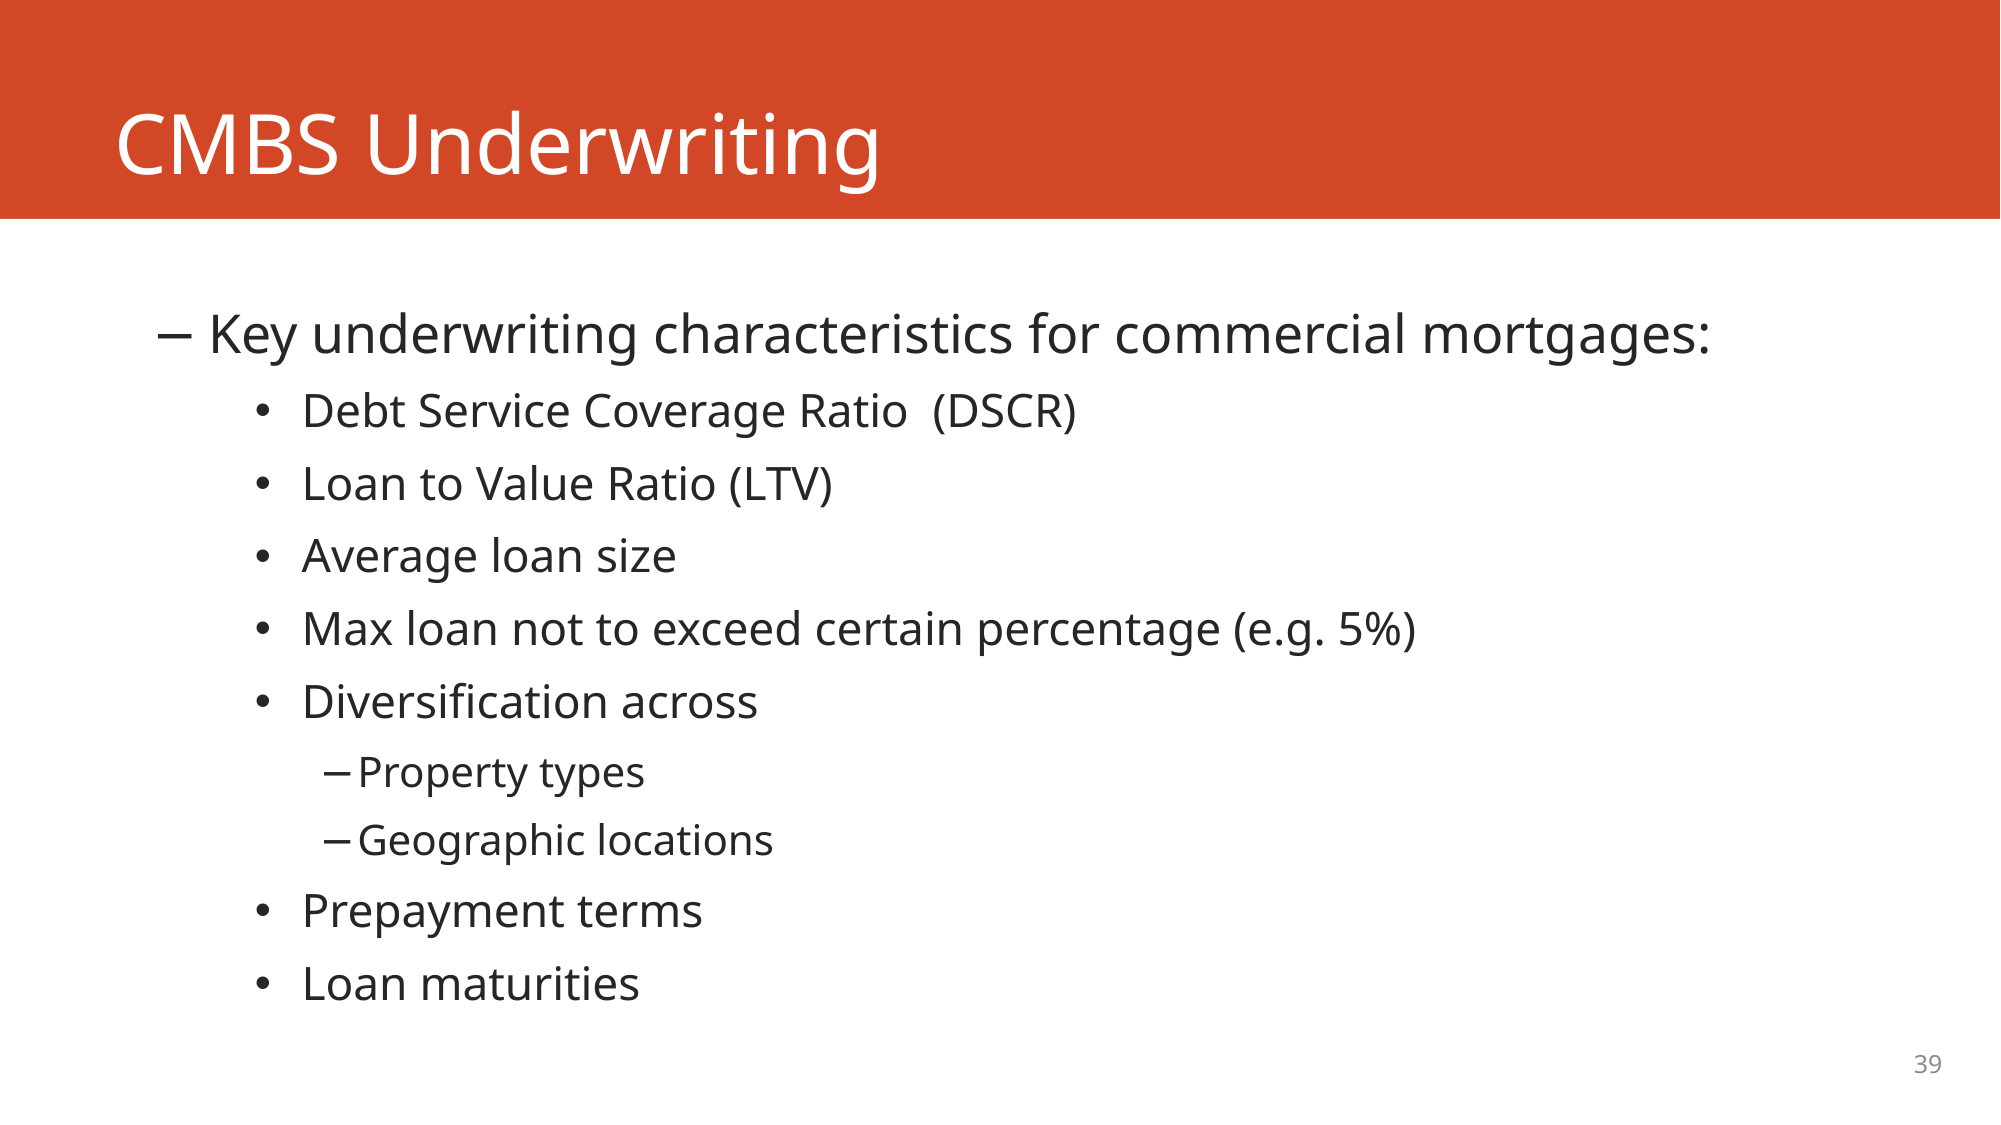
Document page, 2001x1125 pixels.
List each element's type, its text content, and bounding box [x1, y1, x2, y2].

title CMBS Underwriting [99, 0, 1863, 199]
list Key underwriting characteristics for commercial mortgages: Debt Service Coverage Ratio (DSCR) Loan to Value Ratio (LTV) Average loan size Max loan not to exceed certain percentage (e.g. 5%) Diversification across Property types Geographic locations Prepayment terms Loan maturities [137, 299, 1863, 1023]
slide_number 39 [1419, 1035, 1958, 1096]
